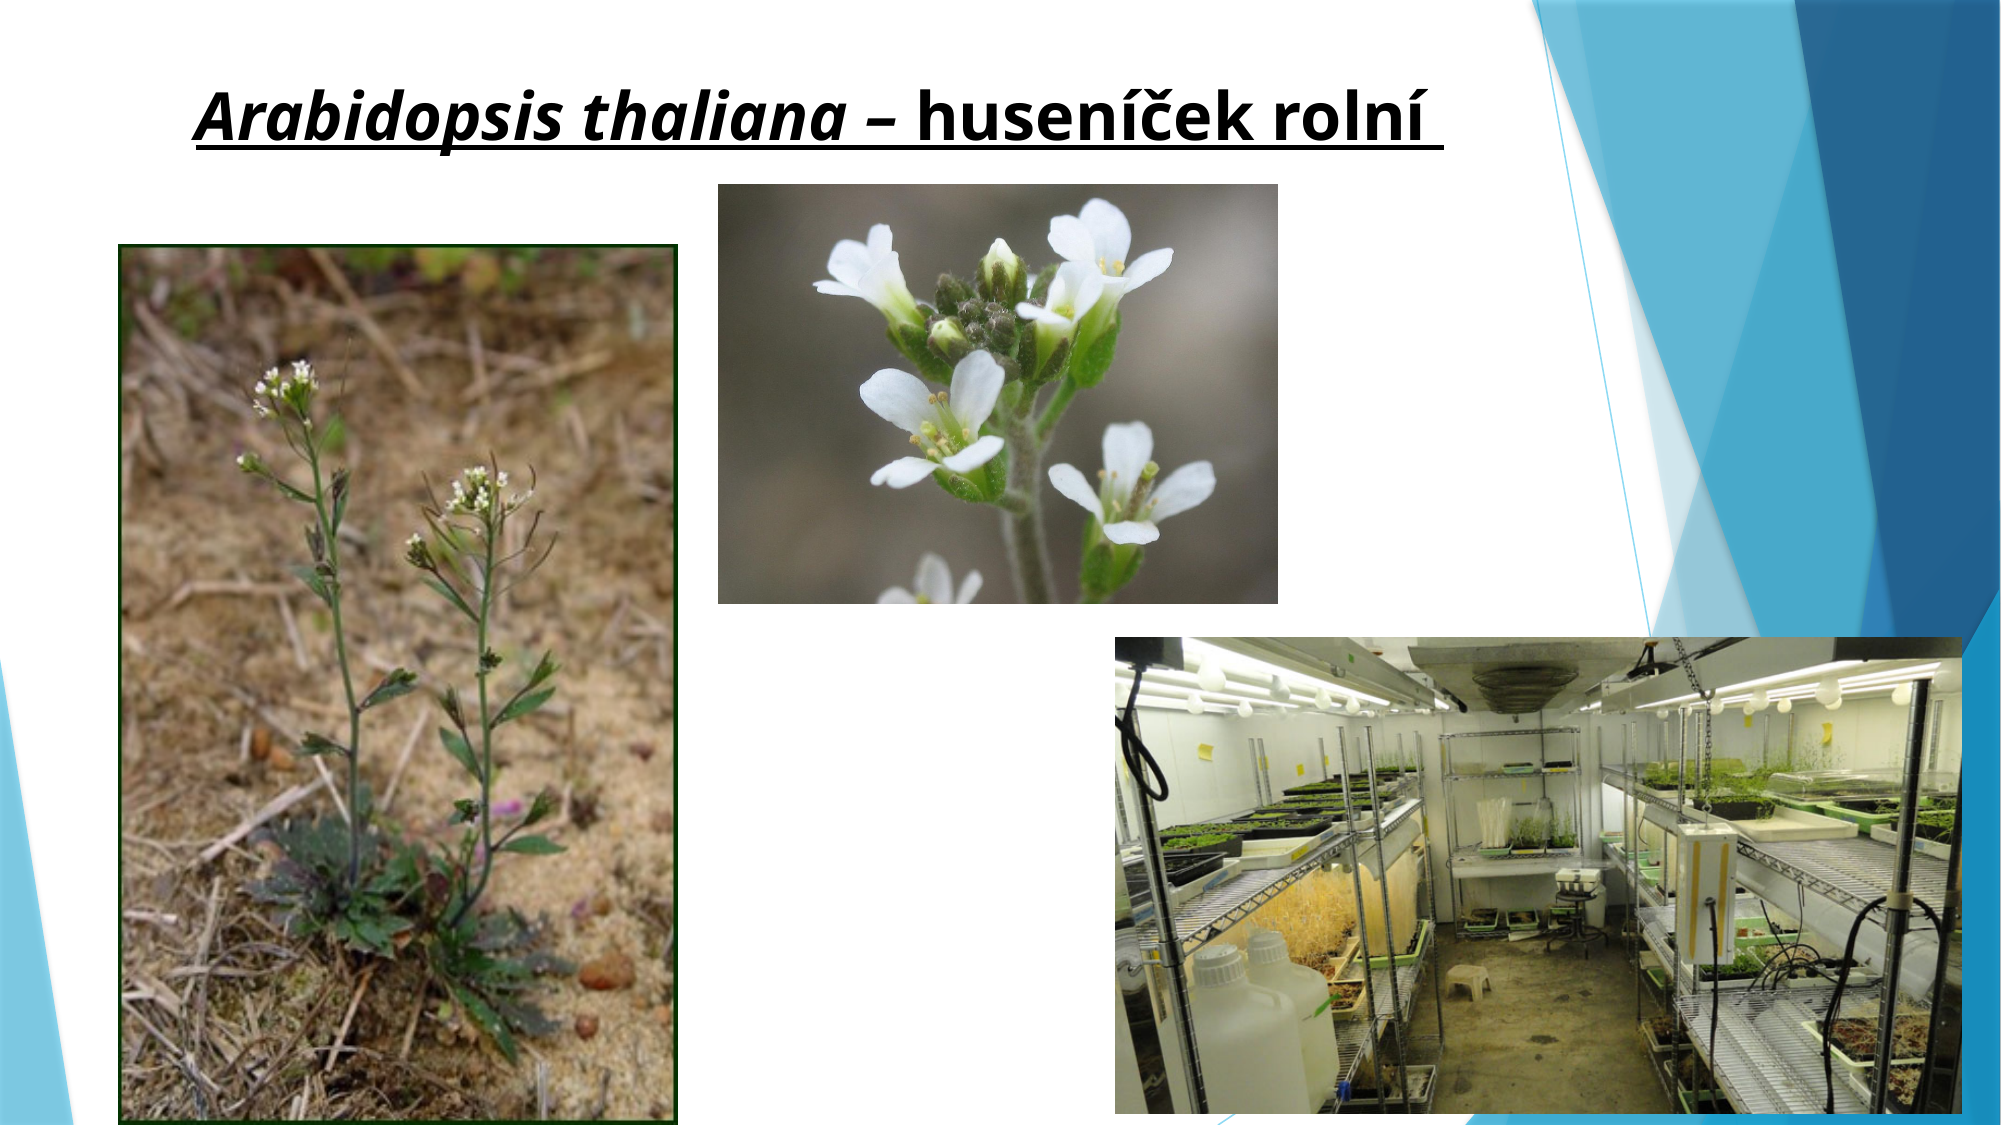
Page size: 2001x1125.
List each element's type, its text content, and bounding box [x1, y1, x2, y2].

text_box Arabidopsis thaliana – huseníček rolní [180, 66, 2000, 161]
picture [718, 183, 1278, 604]
picture [118, 244, 678, 1125]
picture [1115, 636, 1962, 1115]
